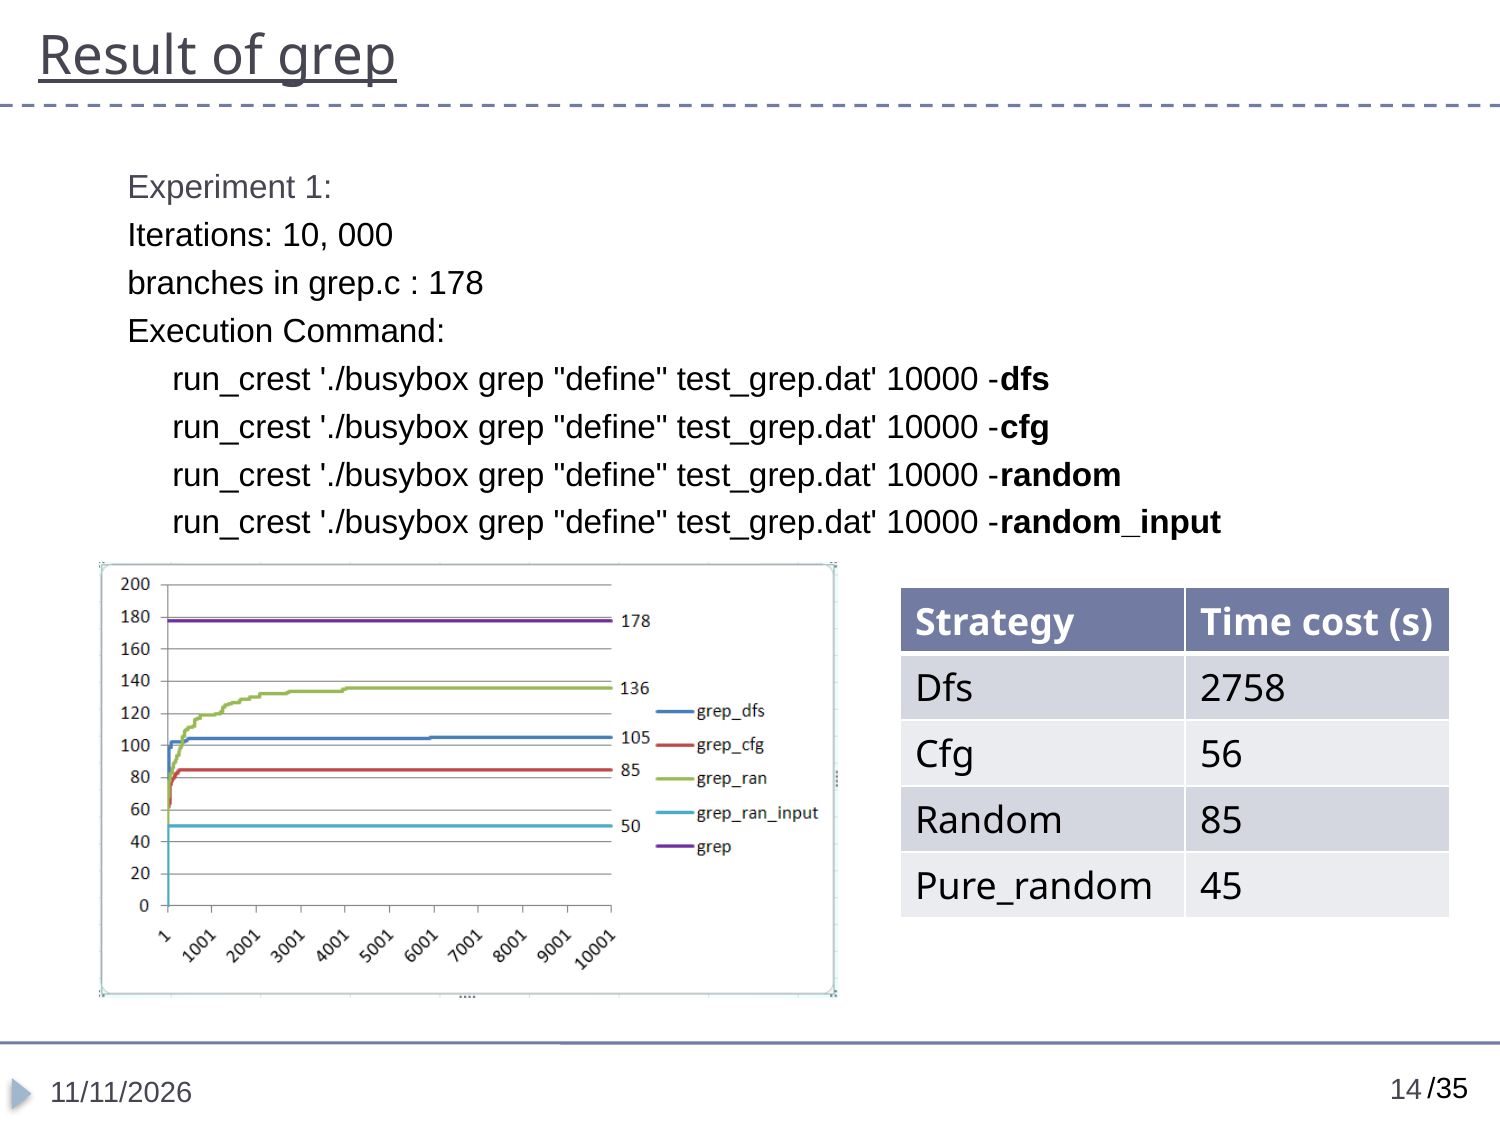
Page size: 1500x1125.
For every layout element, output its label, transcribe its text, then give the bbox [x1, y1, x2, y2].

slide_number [35, 1066, 247, 1115]
table_cell Random [901, 787, 1184, 851]
table_cell Dfs [901, 656, 1184, 719]
table_header Time cost (s) [1186, 588, 1449, 651]
list Experiment 1: Iterations: 10, 000 branches in grep.c : 178 Execution Command: run_crest './busybox grep "define" test_grep.dat' 10000 -dfs run_crest './busybox grep "define" test_grep.dat' 10000 -cfg run_crest './busybox grep "define" test_grep.dat' 10000 -random run_crest './busybox grep "define" test_grep.dat' 10000 -random_input [112, 149, 1388, 550]
table_cell Cfg [901, 721, 1184, 785]
table_cell Pure_random [901, 853, 1184, 917]
table_cell 85 [1186, 787, 1449, 851]
title Result of grep [23, 12, 1500, 93]
table_header Strategy [901, 588, 1184, 651]
picture [99, 562, 838, 998]
slide_number 14 [1374, 1062, 1450, 1111]
table_cell 2758 [1186, 656, 1449, 719]
table_cell 56 [1186, 721, 1449, 785]
table_cell 45 [1186, 853, 1449, 917]
